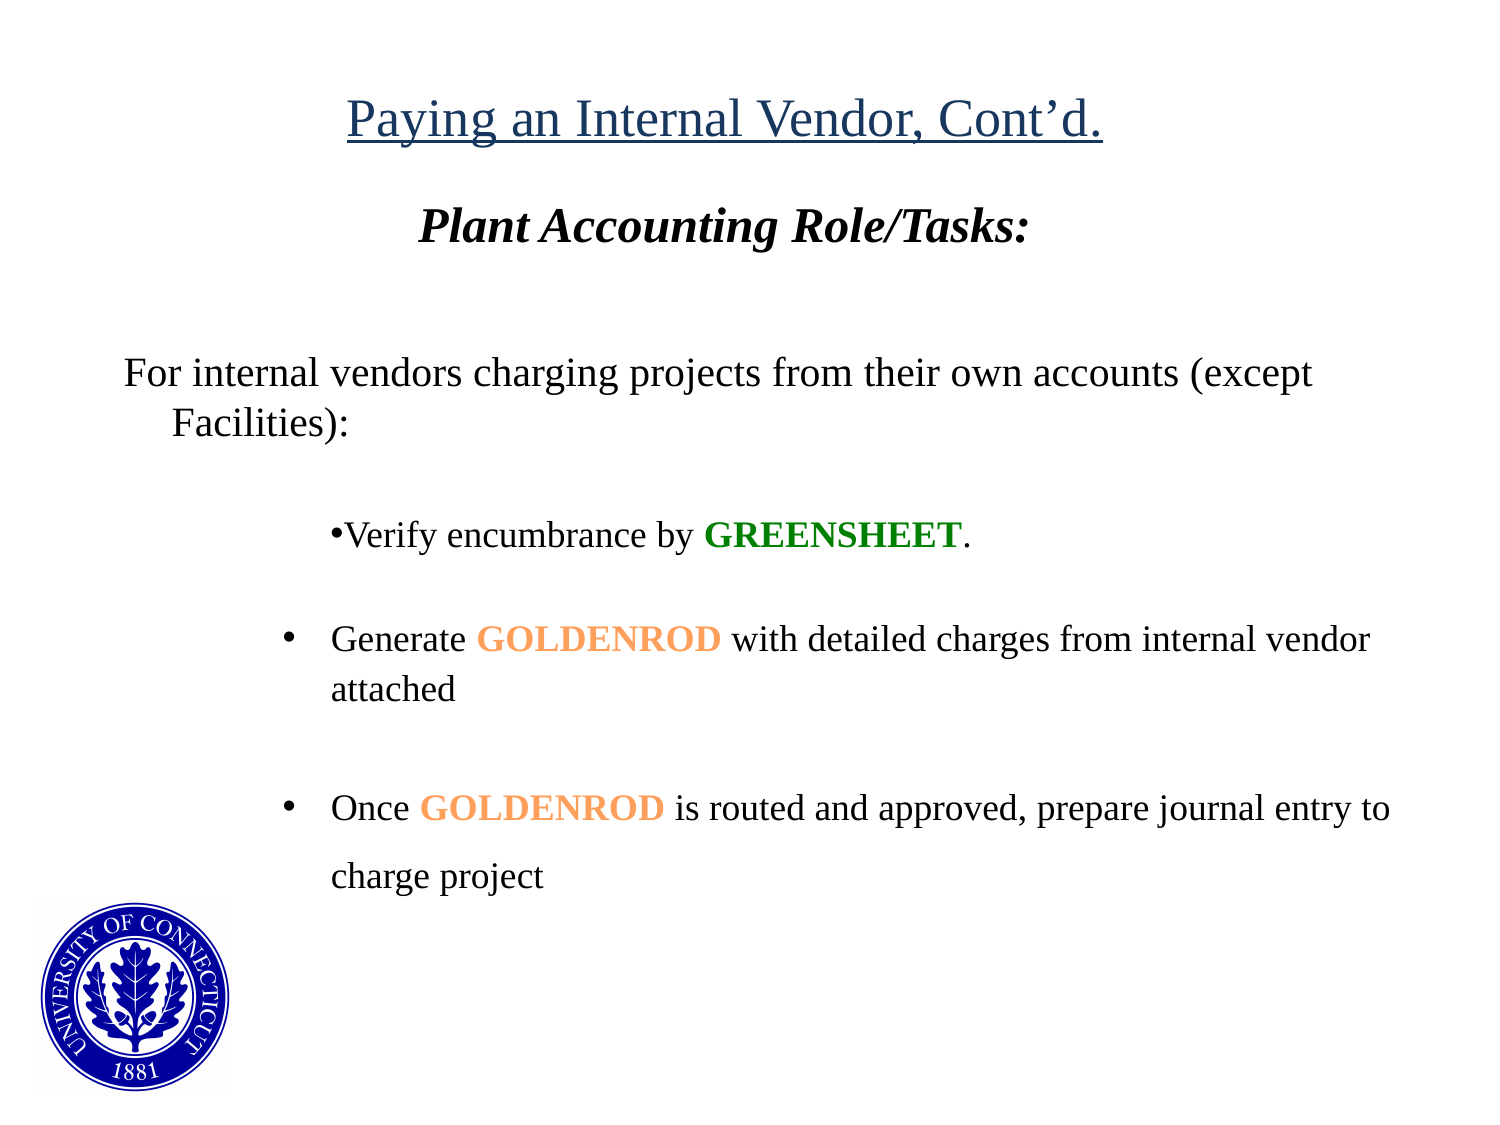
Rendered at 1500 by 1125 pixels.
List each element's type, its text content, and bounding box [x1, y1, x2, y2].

list Paying an Internal Vendor, Cont’d. Plant Accounting Role/Tasks: For internal vendors charging projects from their own accounts (except Facilities): Verify encumbrance by GREENSHEET. Generate GOLDENROD with detailed charges from internal vendor attached Once GOLDENROD is routed and approved, prepare journal entry to charge project [24, 74, 1426, 1076]
picture [37, 899, 233, 1096]
